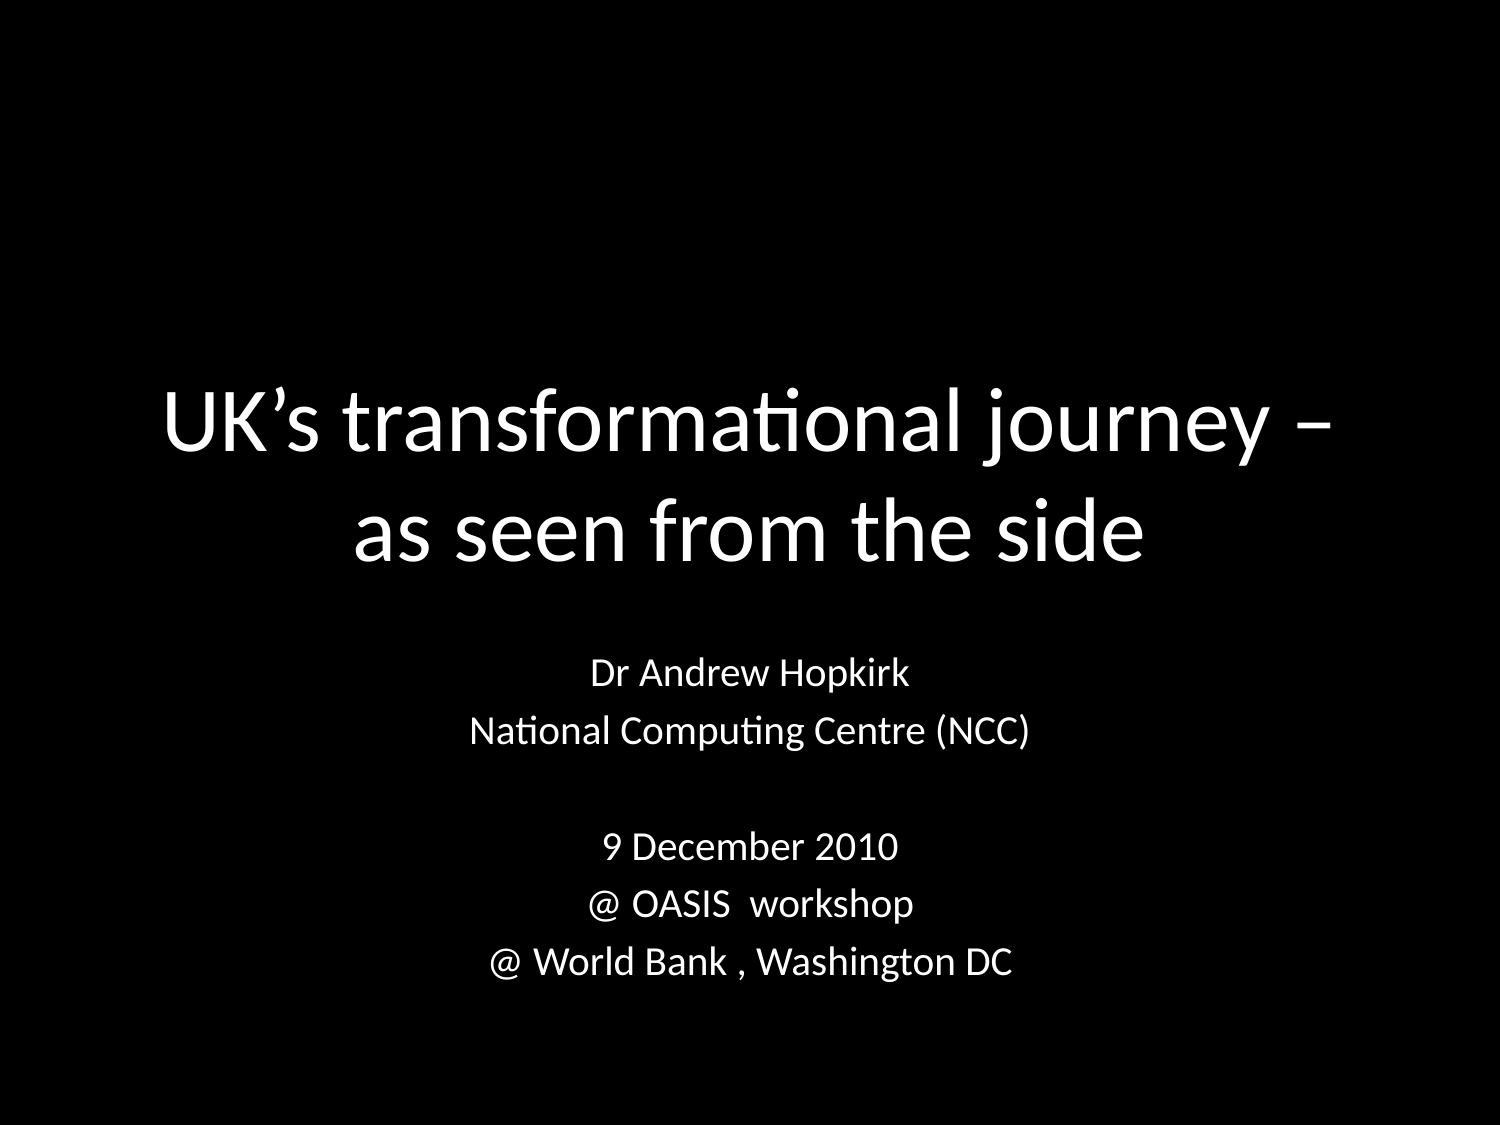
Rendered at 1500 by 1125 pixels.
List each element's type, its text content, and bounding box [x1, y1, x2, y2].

title UK’s transformational journey – as seen from the side [112, 349, 1388, 591]
subtitle Dr Andrew Hopkirk National Computing Centre (NCC) 9 December 2010 @ OASIS workshop @ World Bank , Washington DC [225, 637, 1275, 994]
